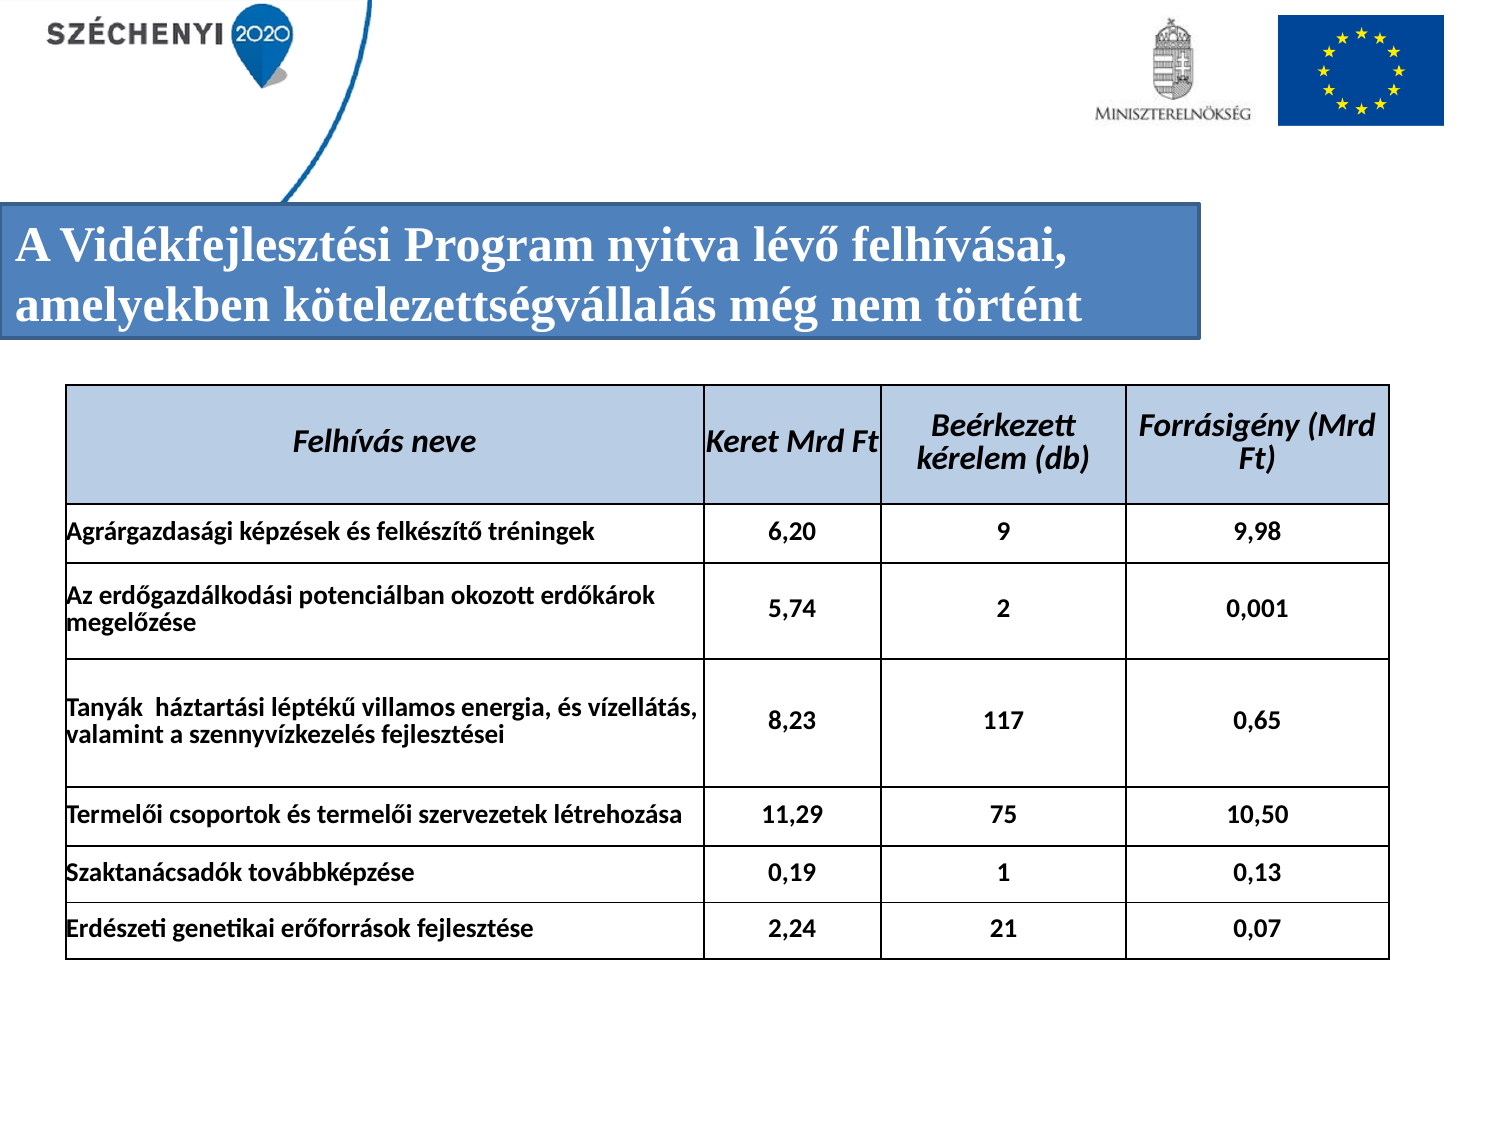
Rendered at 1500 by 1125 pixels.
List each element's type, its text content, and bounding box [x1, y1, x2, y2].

picture [1278, 15, 1444, 126]
table_cell 6,20 [705, 505, 880, 562]
table_header Forrásigény (Mrd Ft) [1127, 386, 1388, 503]
table_cell 21 [882, 903, 1125, 958]
table_cell 2 [882, 564, 1125, 658]
table_cell 8,23 [705, 660, 880, 786]
table_cell 5,74 [705, 564, 880, 658]
table_cell 75 [882, 788, 1125, 845]
table_cell 9,98 [1127, 505, 1388, 562]
table_cell Erdészeti genetikai erőforrások fejlesztése [67, 903, 703, 958]
table_header Beérkezett kérelem (db) [882, 386, 1125, 503]
table_cell Szaktanácsadók továbbképzése [67, 847, 703, 902]
table_cell 0,13 [1127, 847, 1388, 902]
table_cell Tanyák háztartási léptékű villamos energia, és vízellátás, valamint a szennyvízkezelés fejlesztései [67, 660, 703, 786]
table_cell 11,29 [705, 788, 880, 845]
table_cell 117 [882, 660, 1125, 786]
table_header Keret Mrd Ft [705, 386, 880, 503]
table_cell 0,001 [1127, 564, 1388, 658]
table_cell Termelői csoportok és termelői szervezetek létrehozása [67, 788, 703, 845]
table_cell 0,19 [705, 847, 880, 902]
table_cell 0,07 [1127, 903, 1388, 958]
table_header Felhívás neve [67, 386, 703, 503]
picture [0, 0, 372, 202]
table_cell Az erdőgazdálkodási potenciálban okozott erdőkárok megelőzése [67, 564, 703, 658]
picture [1092, 14, 1256, 126]
table_cell 1 [882, 847, 1125, 902]
table_cell 9 [882, 505, 1125, 562]
table_cell 10,50 [1127, 788, 1388, 845]
table_cell 2,24 [705, 903, 880, 958]
table_cell Agrárgazdasági képzések és felkészítő tréningek [67, 505, 703, 562]
table_cell 0,65 [1127, 660, 1388, 786]
text_box A Vidékfejlesztési Program nyitva lévő felhívásai, amelyekben kötelezettségvállalás még nem történt [0, 202, 1201, 340]
